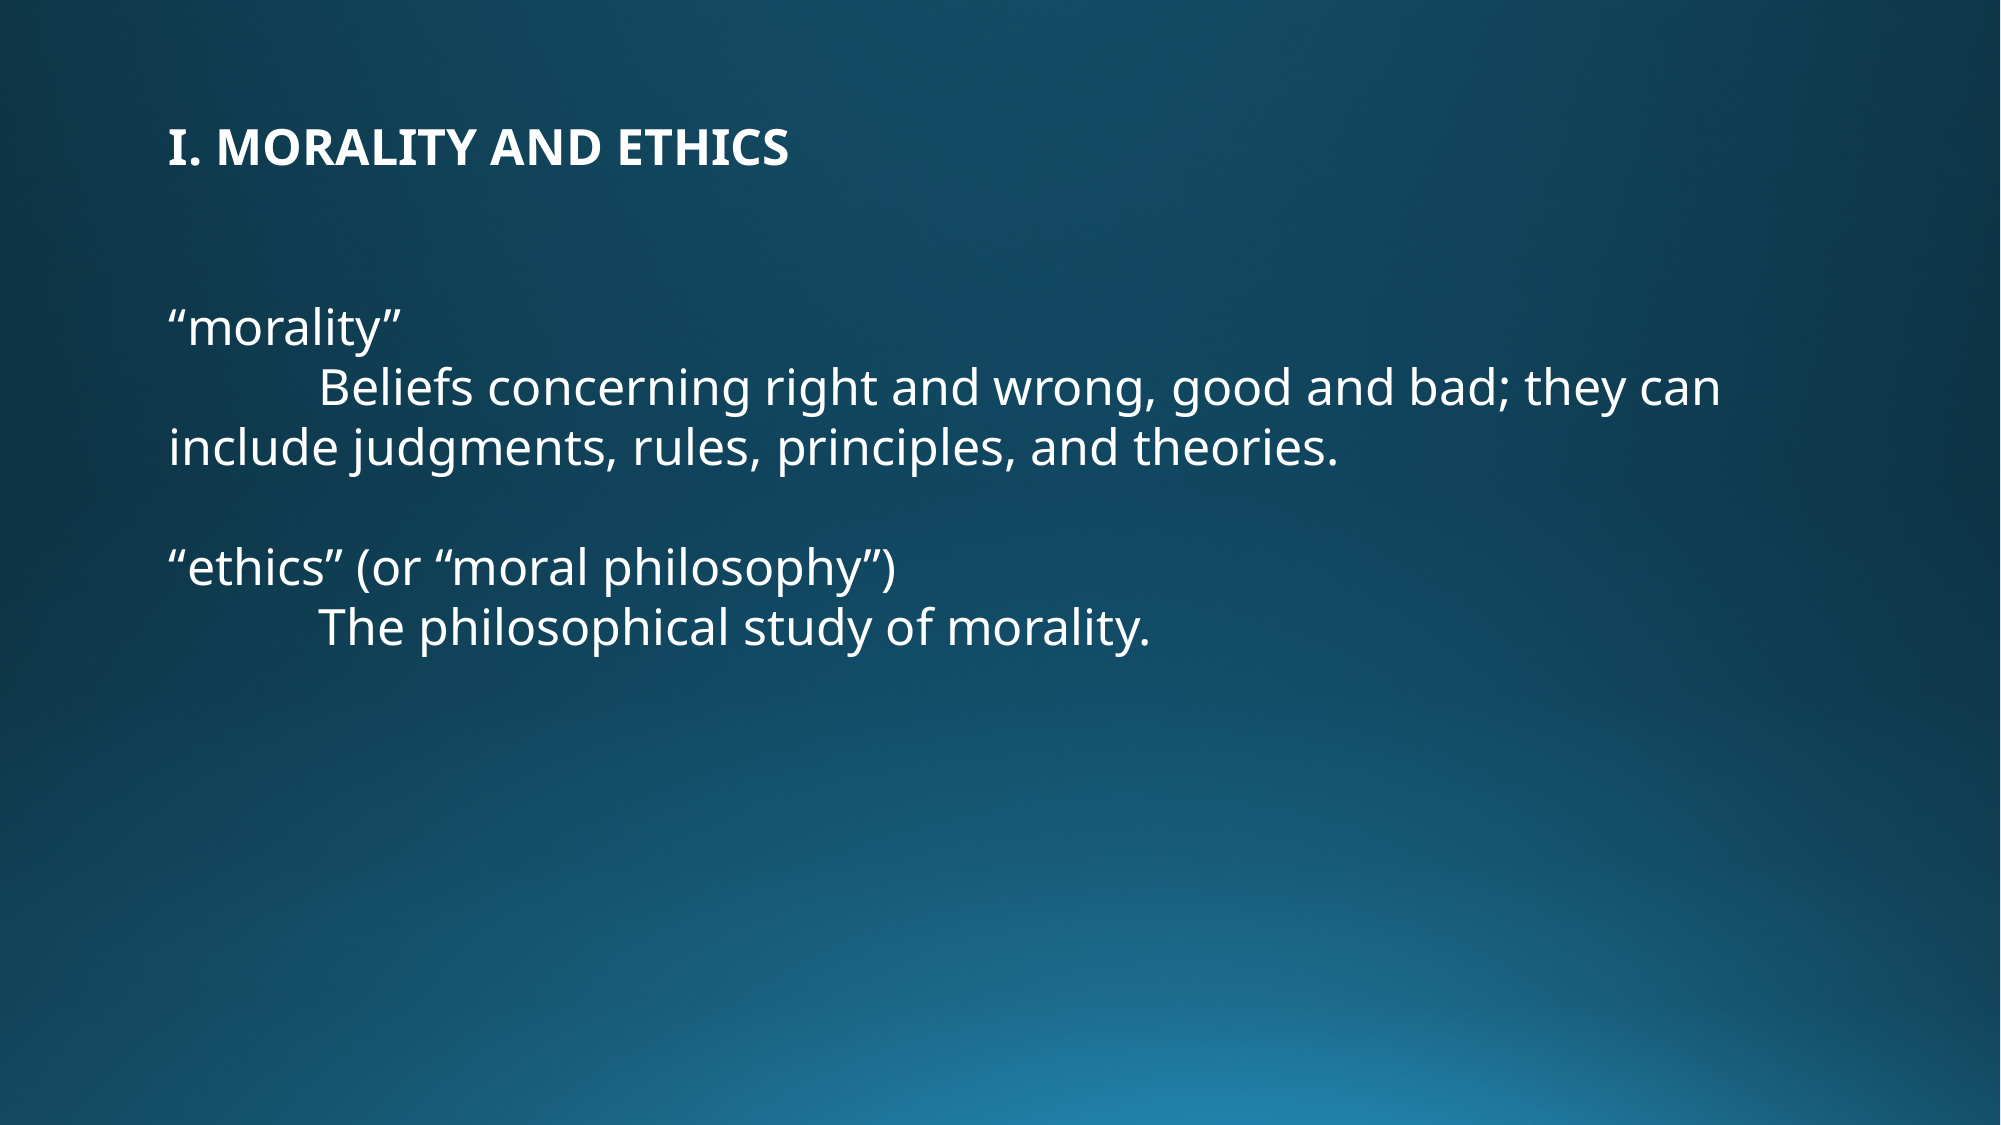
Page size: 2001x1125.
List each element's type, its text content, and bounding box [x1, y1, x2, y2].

text_box I. MORALITY AND ETHICS “morality” Beliefs concerning right and wrong, good and bad; they can include judgments, rules, principles, and theories. “ethics” (or “moral philosophy”) The philosophical study of morality. [154, 107, 1868, 783]
picture [0, 0, 2001, 1125]
